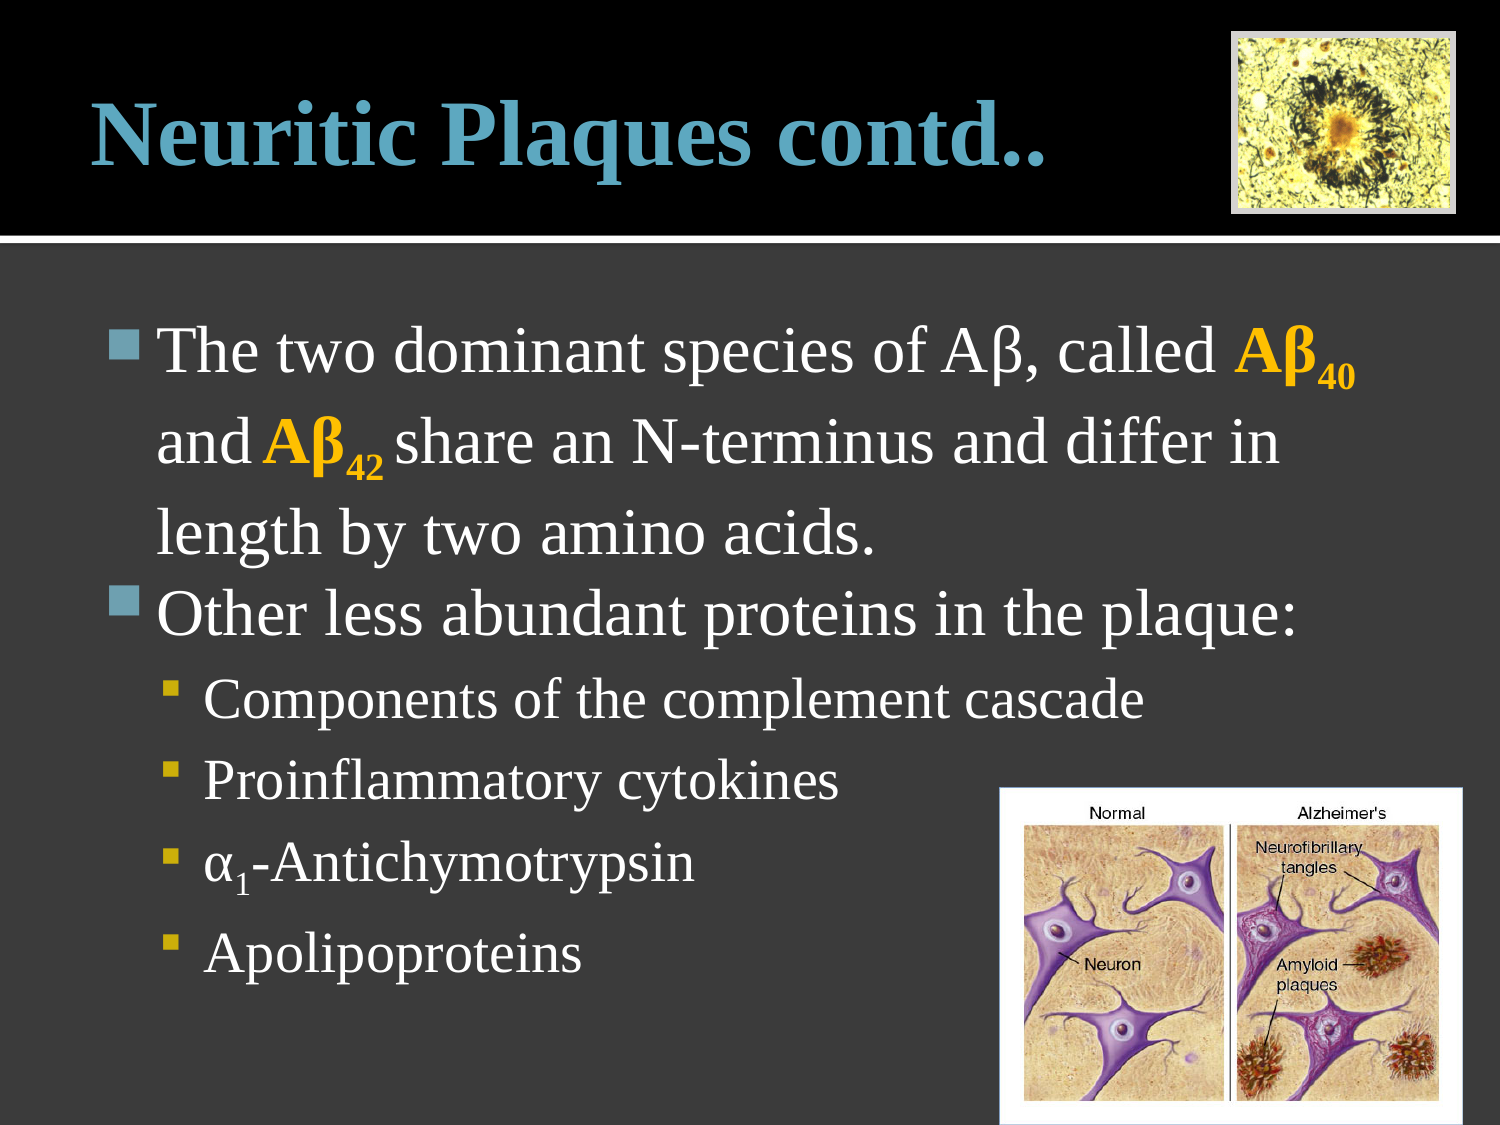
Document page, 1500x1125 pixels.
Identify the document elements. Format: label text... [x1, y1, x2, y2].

picture [1237, 37, 1450, 208]
title Neuritic Plaques contd.. [75, 25, 1425, 231]
picture [999, 787, 1463, 1125]
list The two dominant species of Aβ, called Aβ40 and Aβ42 share an N-terminus and differ in length by two amino acids. Other less abundant proteins in the plaque: Components of the complement cascade Proinflammatory cytokines α1-Antichymotrypsin Apolipoproteins [75, 291, 1425, 1050]
